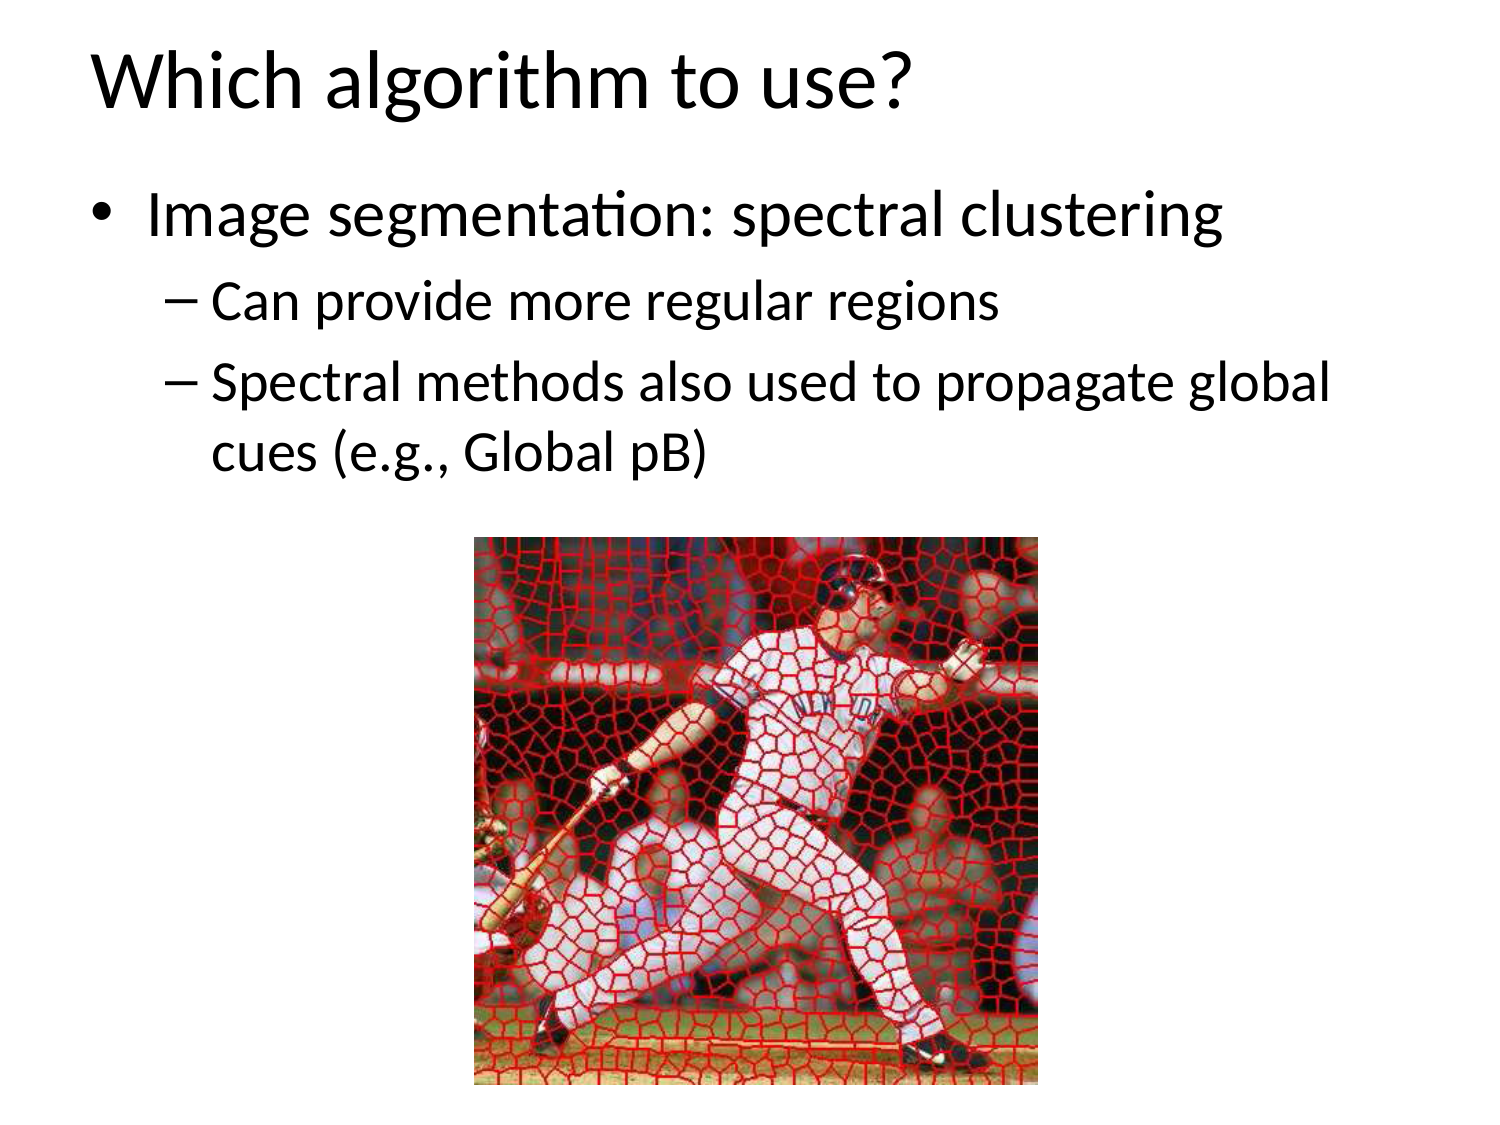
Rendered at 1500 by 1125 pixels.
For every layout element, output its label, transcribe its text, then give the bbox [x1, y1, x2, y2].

picture [474, 537, 1038, 1086]
title Which algorithm to use? [74, 0, 1426, 151]
list Image segmentation: spectral clustering Can provide more regular regions Spectral methods also used to propagate global cues (e.g., Global pB) [74, 162, 1426, 1006]
